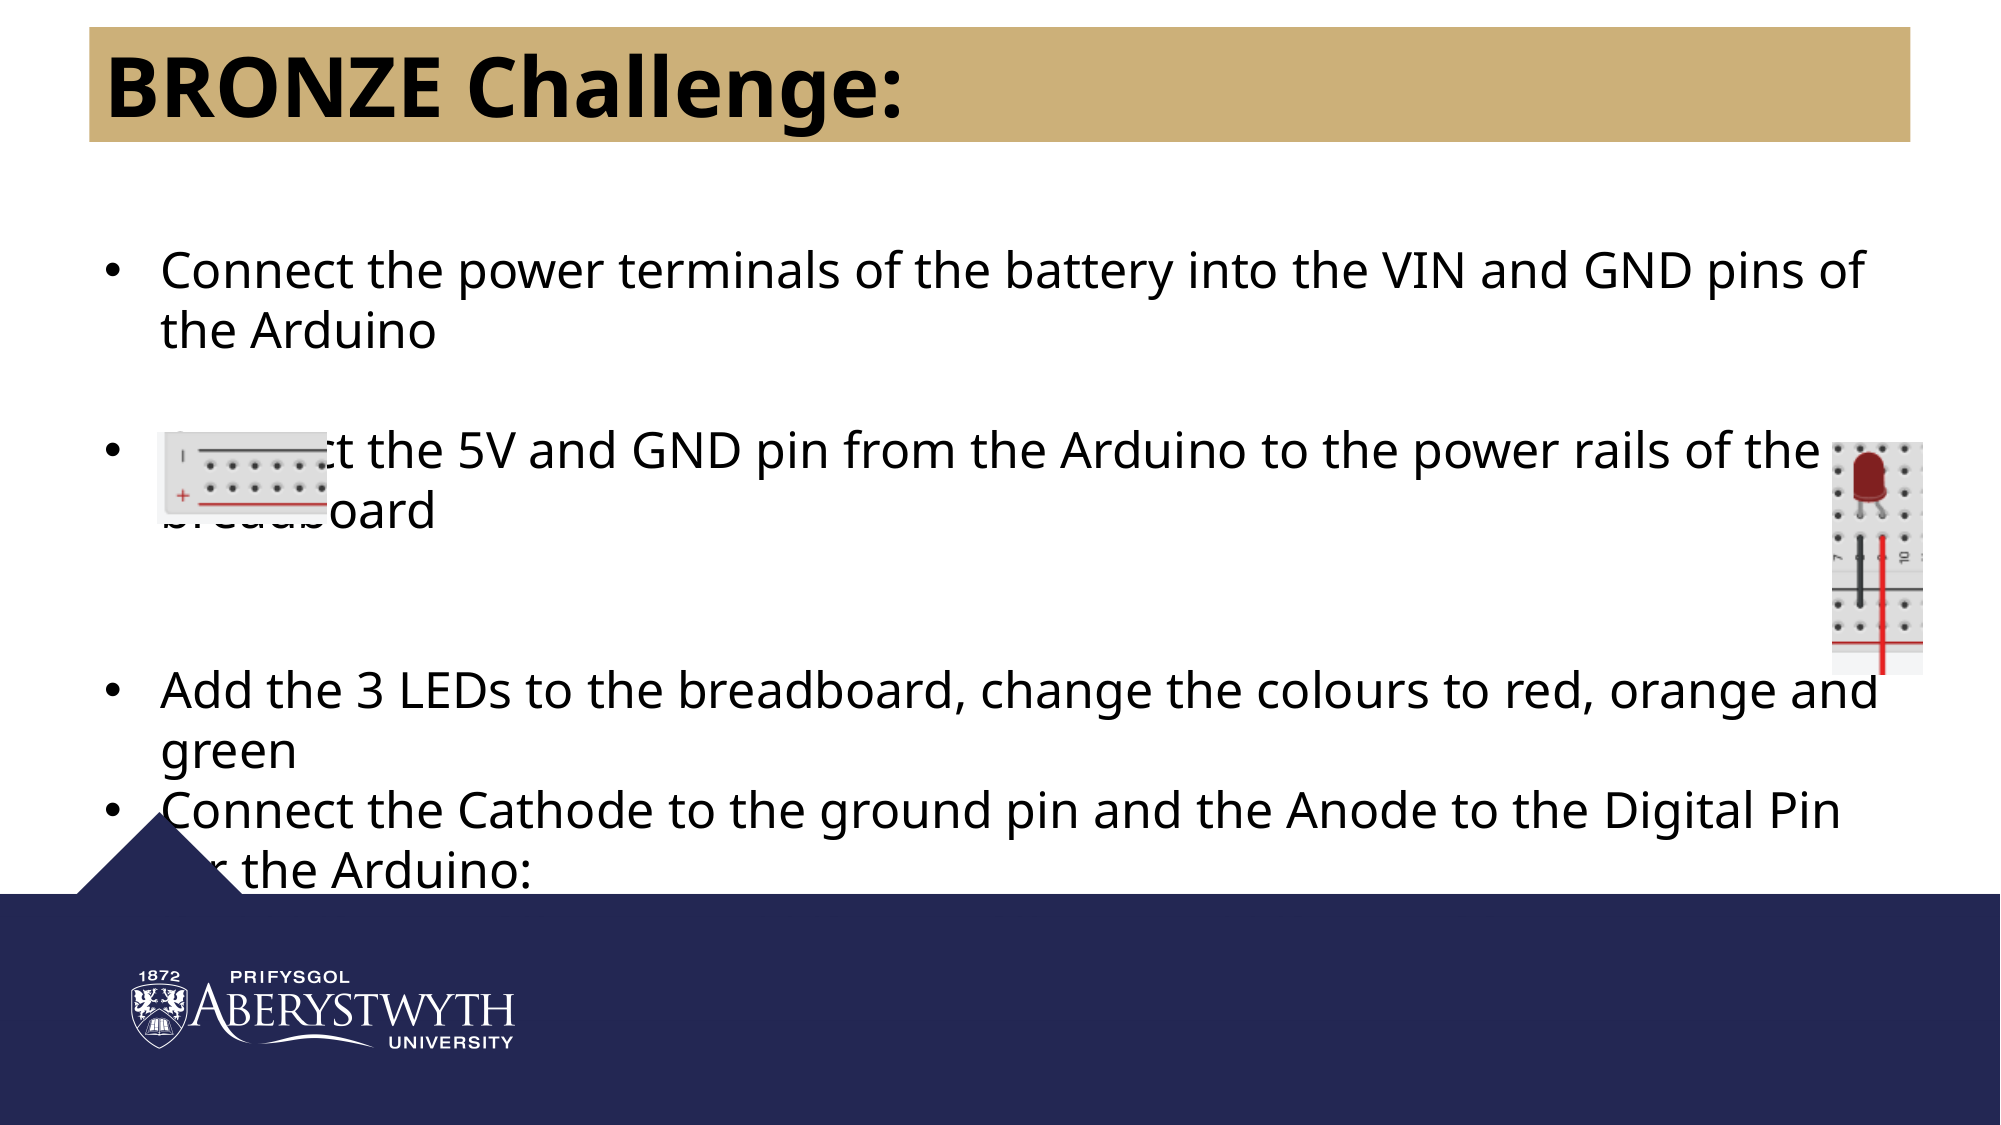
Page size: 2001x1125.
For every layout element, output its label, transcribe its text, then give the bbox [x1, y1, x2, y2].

picture [157, 432, 327, 524]
text_box Connect the power terminals of the battery into the VIN and GND pins of the Arduino Connect the 5V and GND pin from the Arduino to the power rails of the breadboard Add the 3 LEDs to the breadboard, change the colours to red, orange and green Connect the Cathode to the ground pin and the Anode to the Digital Pin for the Arduino: Red LED – pin 13, orange LED – pin 12, green LED – pin 11 [89, 142, 1911, 812]
text_box BRONZE Challenge: [89, 27, 1911, 142]
picture [1831, 442, 1923, 675]
picture [0, 812, 2000, 1125]
